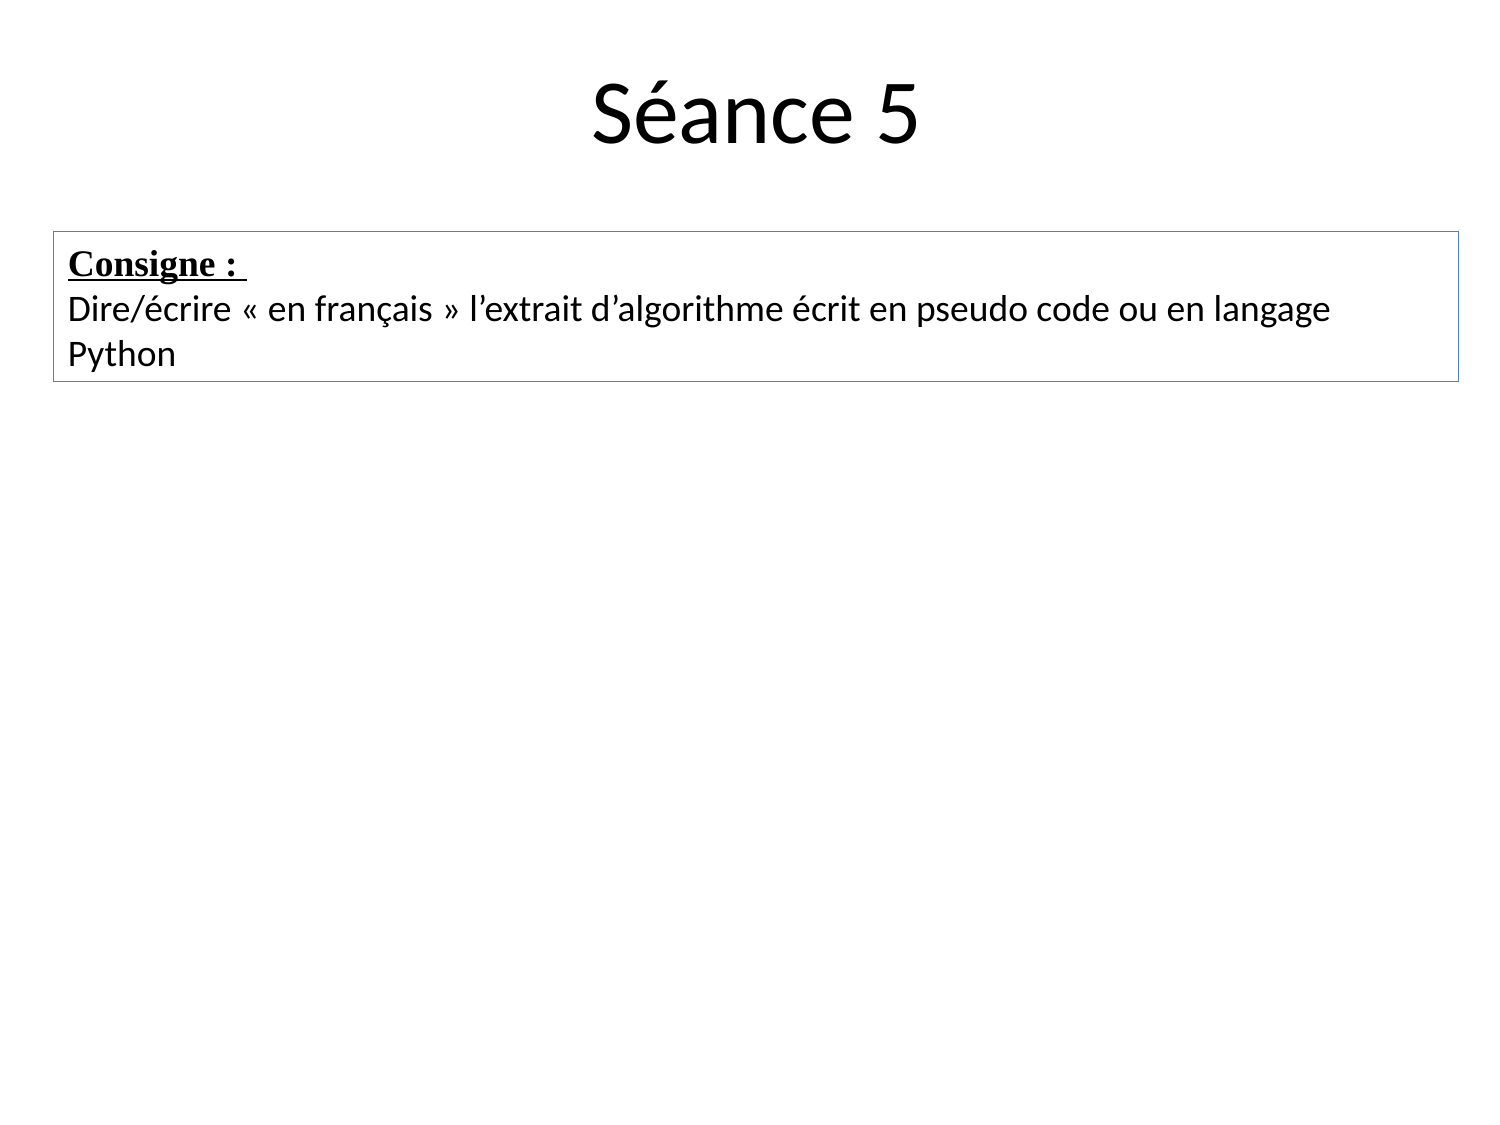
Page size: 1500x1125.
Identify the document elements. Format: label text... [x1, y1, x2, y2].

title Séance 5 [82, 12, 1433, 201]
text_box Consigne : Dire/écrire « en français » l’extrait d’algorithme écrit en pseudo code ou en langage Python [53, 231, 1459, 382]
